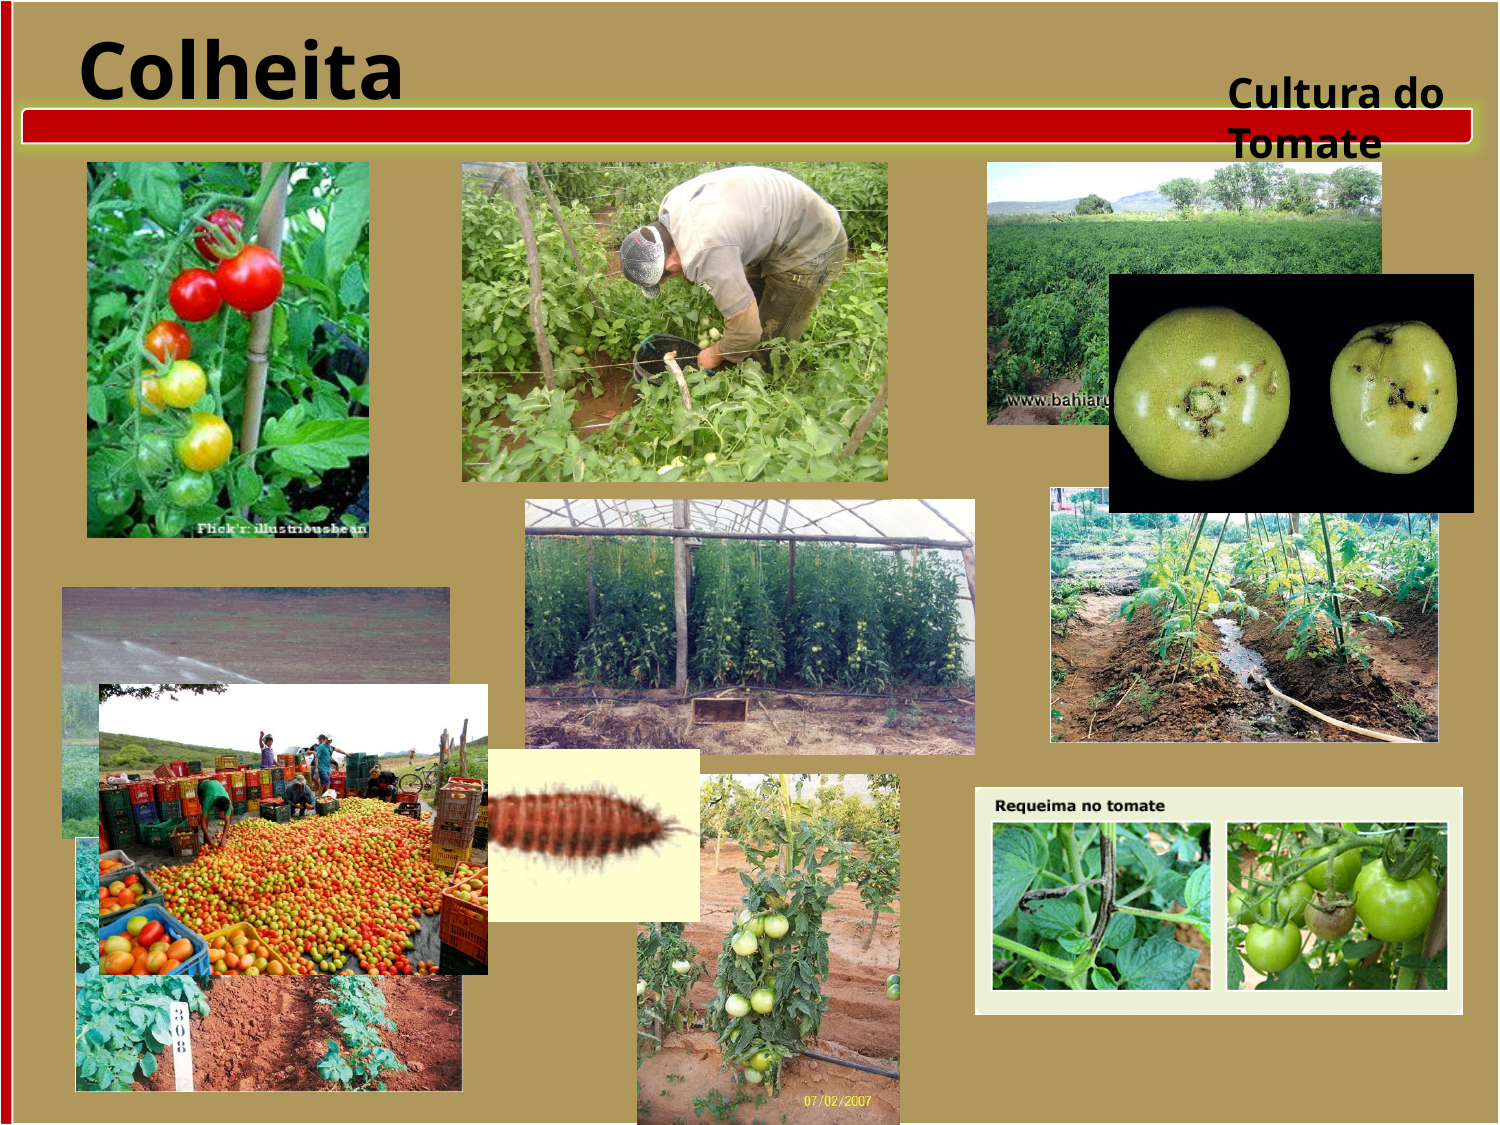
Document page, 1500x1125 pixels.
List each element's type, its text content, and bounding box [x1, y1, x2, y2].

text_box Colheita [62, 12, 713, 123]
text_box [0, 0, 15, 1125]
picture [62, 499, 976, 1125]
text_box Cultura do Tomate [1212, 59, 1488, 175]
picture [87, 162, 370, 538]
text_box [19, 106, 1212, 146]
picture [974, 787, 1463, 1015]
picture [462, 162, 888, 482]
text_box [15, 0, 1500, 1125]
picture [987, 162, 1474, 743]
